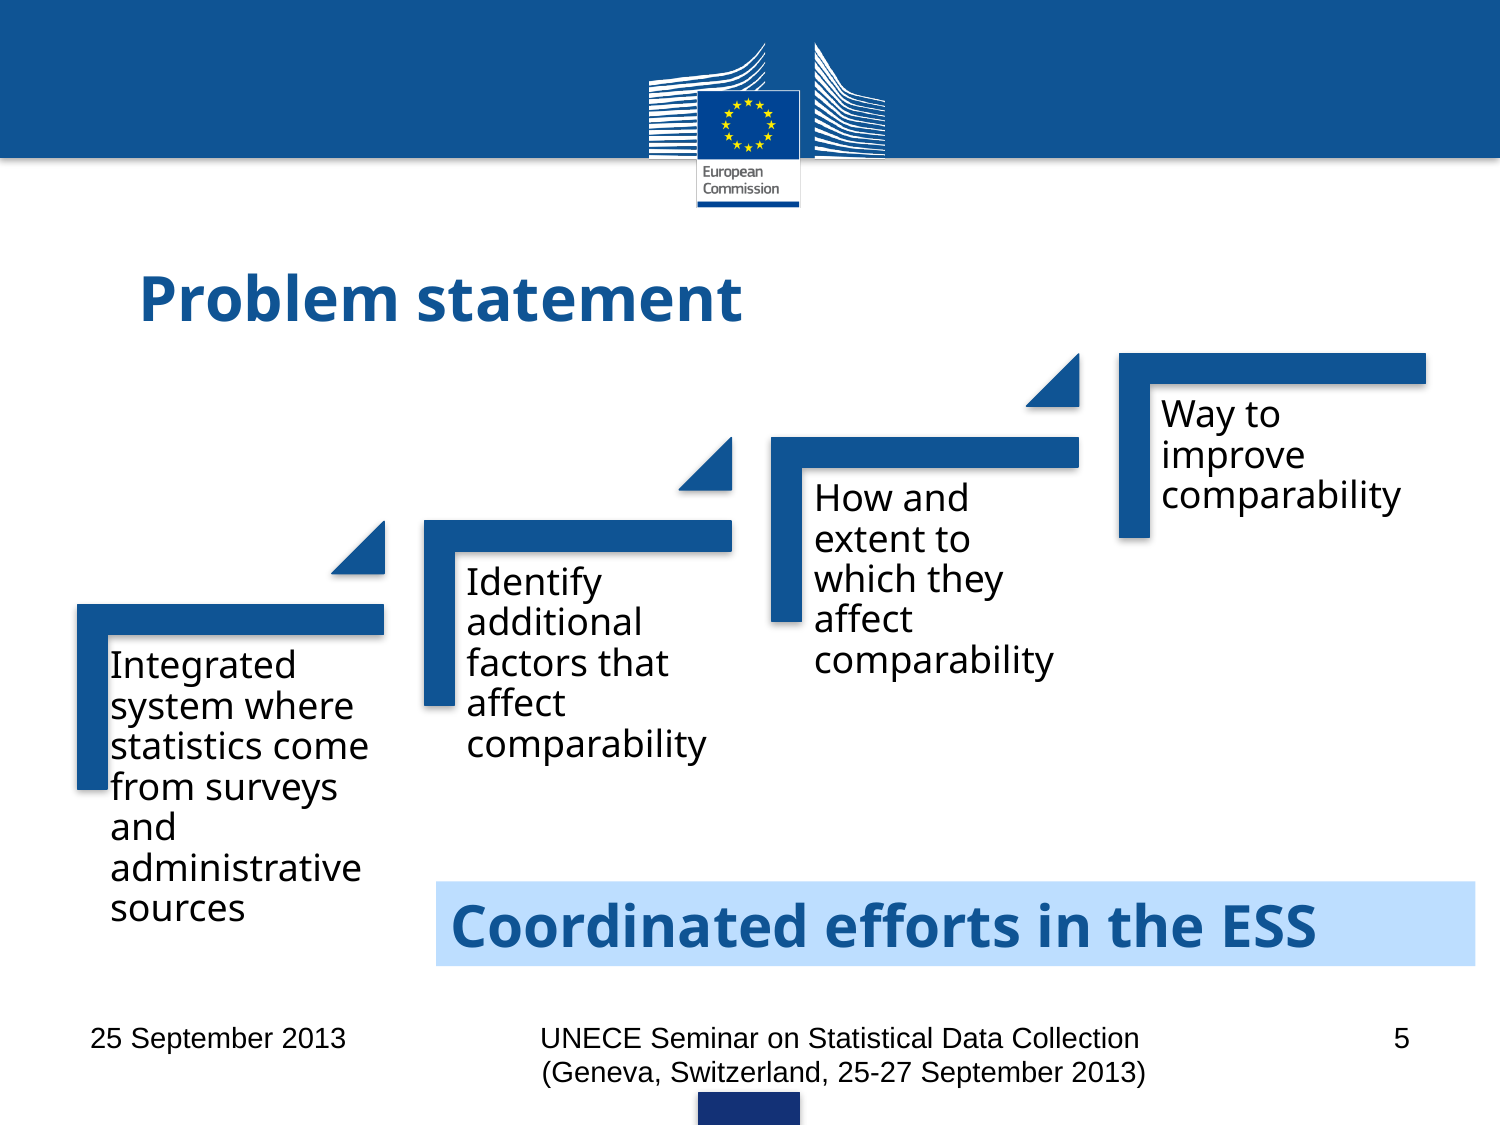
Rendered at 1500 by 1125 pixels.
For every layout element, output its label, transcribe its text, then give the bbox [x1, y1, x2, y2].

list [76, 326, 1427, 906]
picture [649, 42, 885, 208]
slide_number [75, 1011, 371, 1090]
footer UNECE Seminar on Statistical Data Collection (Geneva, Switzerland, 25-27 September 2013) [371, 1011, 1317, 1090]
slide_number 5 [1328, 1011, 1425, 1090]
text_box Coordinated efforts in the ESS [436, 881, 1476, 967]
title Problem statement [64, 219, 1415, 374]
